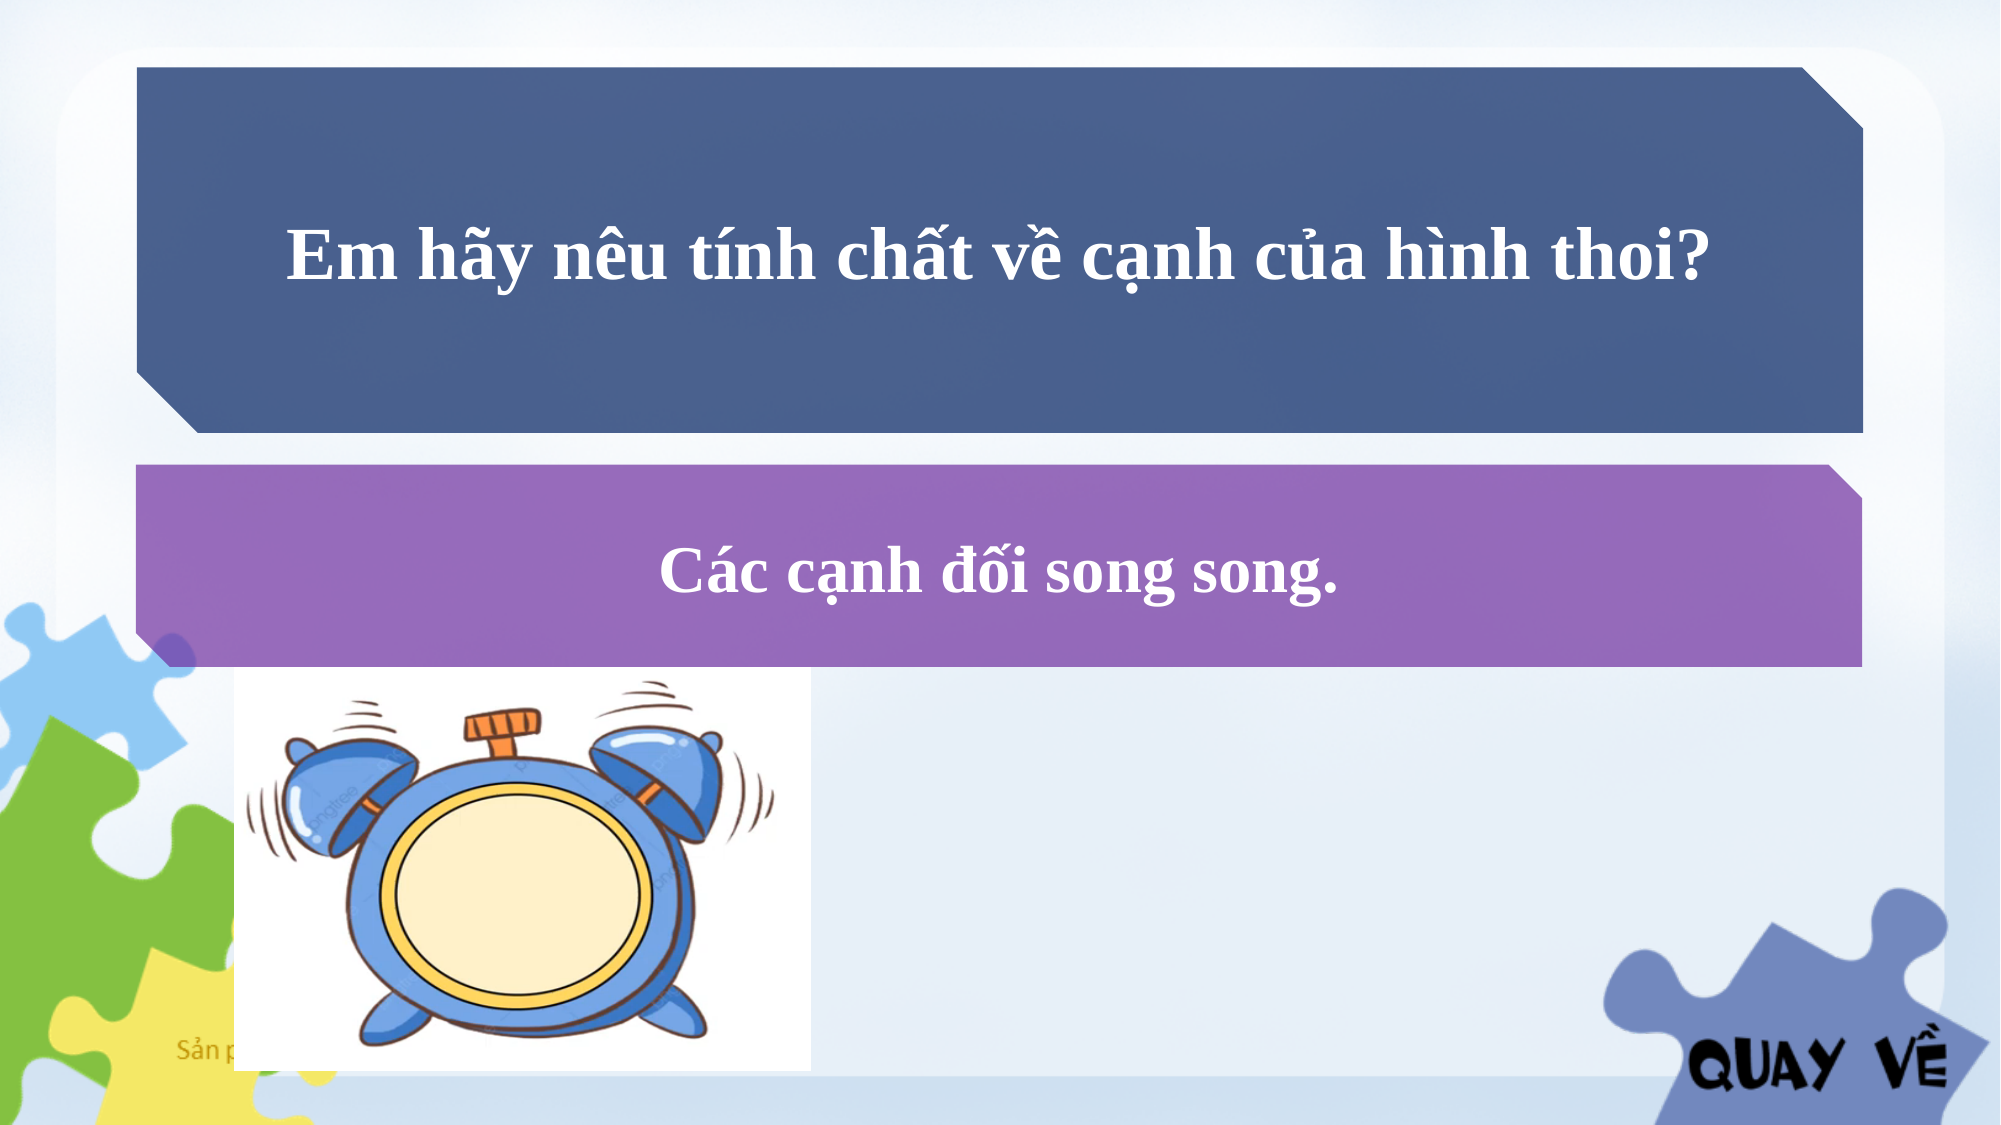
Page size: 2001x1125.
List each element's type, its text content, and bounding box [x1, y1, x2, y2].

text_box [233, 666, 812, 1072]
text_box Em hãy nêu tính chất về cạnh của hình thoi? [135, 66, 1865, 434]
text_box Các cạnh đối song song. [134, 463, 1864, 668]
picture [0, 0, 2001, 1125]
